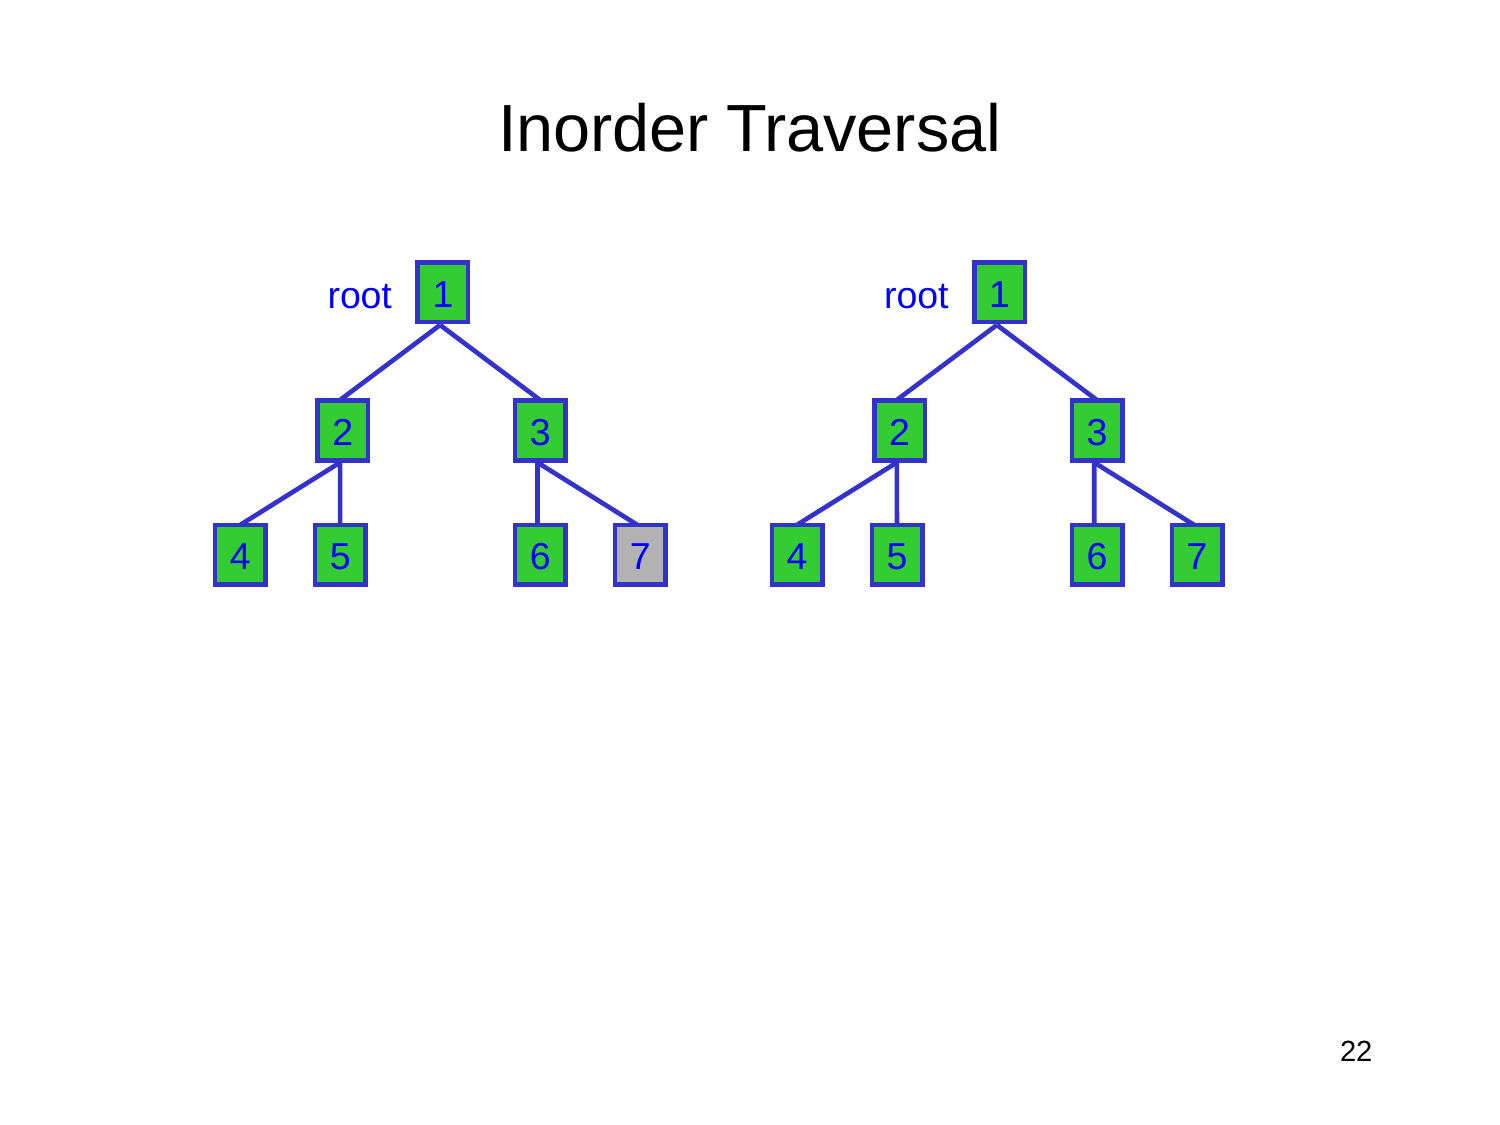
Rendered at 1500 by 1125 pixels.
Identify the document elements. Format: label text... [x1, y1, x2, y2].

text_box 4 [771, 524, 823, 585]
text_box 6 [1071, 524, 1123, 585]
text_box 3 [1071, 400, 1123, 461]
text_box 5 [315, 524, 366, 585]
text_box 6 [515, 524, 566, 585]
slide_number 22 [1074, 1024, 1388, 1101]
text_box 2 [874, 400, 925, 461]
text_box root [312, 263, 407, 324]
text_box 1 [417, 262, 469, 323]
text_box 7 [1171, 524, 1223, 585]
title Inorder Traversal [112, 62, 1388, 188]
text_box 5 [871, 524, 923, 585]
text_box 2 [317, 400, 369, 461]
text_box 7 [615, 524, 666, 585]
text_box root [869, 263, 964, 324]
text_box 3 [515, 400, 566, 461]
text_box 1 [974, 262, 1025, 323]
text_box 4 [215, 524, 266, 585]
